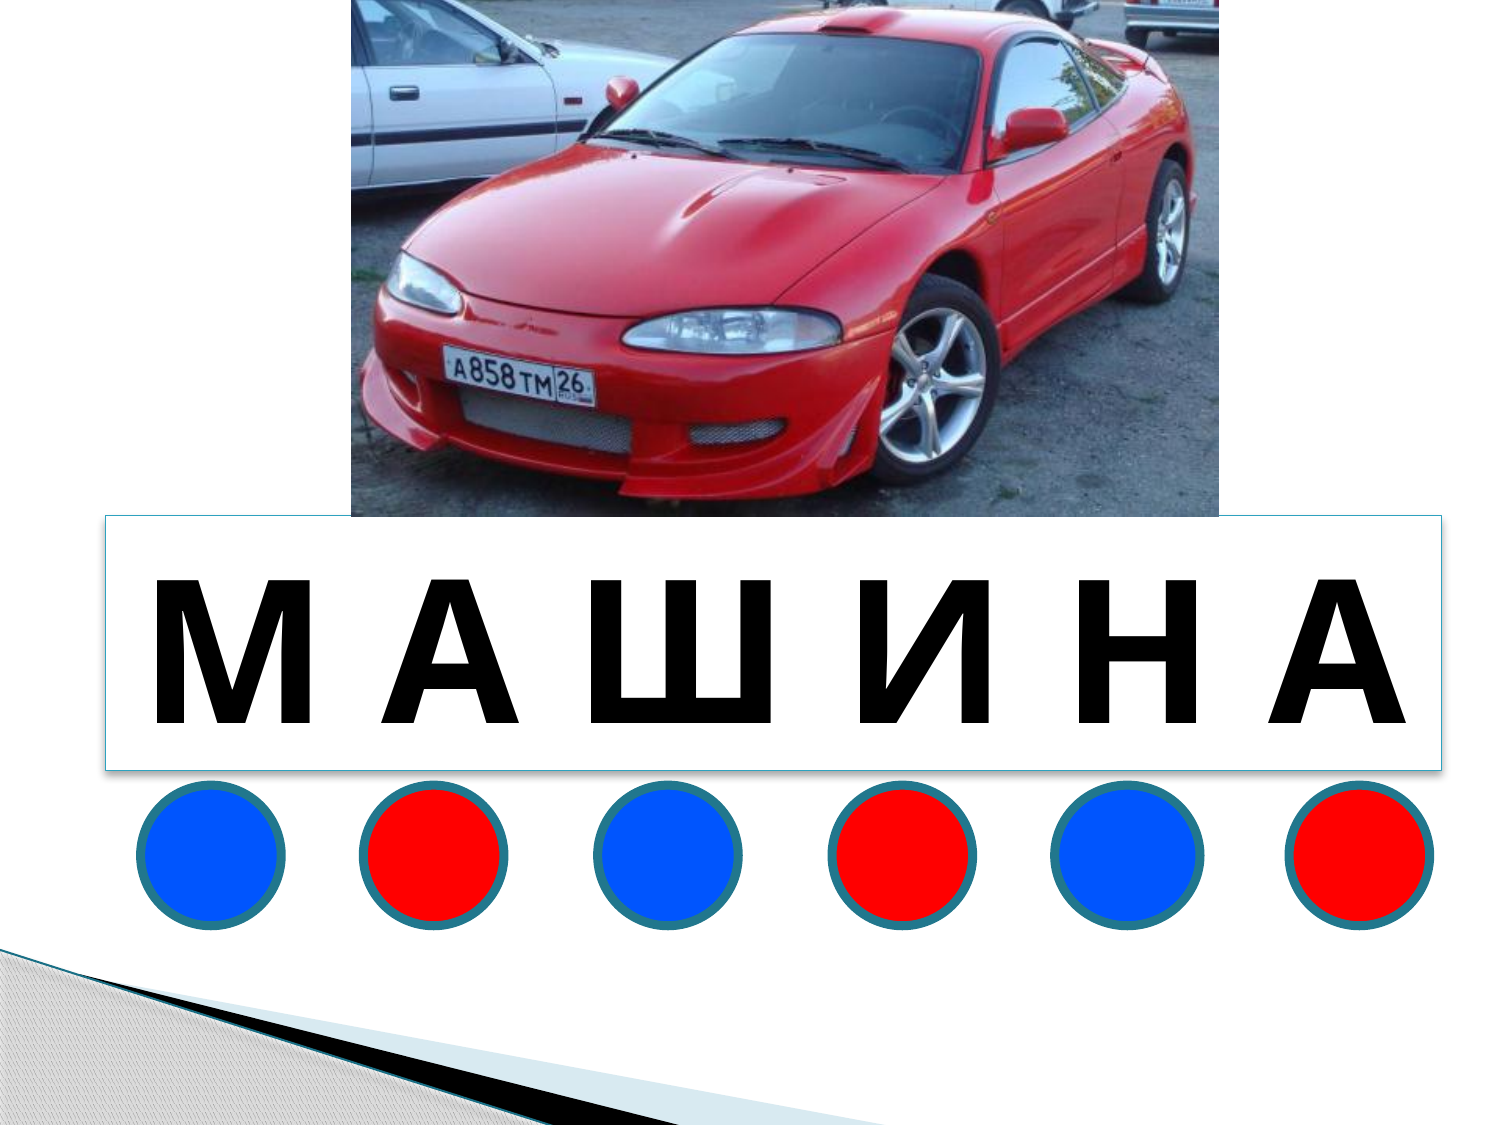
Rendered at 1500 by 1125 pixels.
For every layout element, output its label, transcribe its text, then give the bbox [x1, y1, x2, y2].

text_box [136, 780, 286, 931]
text_box [827, 780, 978, 931]
text_box М А Ш И Н А [105, 515, 1442, 771]
text_box [1050, 780, 1205, 931]
text_box [358, 780, 509, 931]
picture [351, 0, 1219, 517]
text_box [1284, 780, 1435, 931]
text_box [593, 780, 743, 931]
